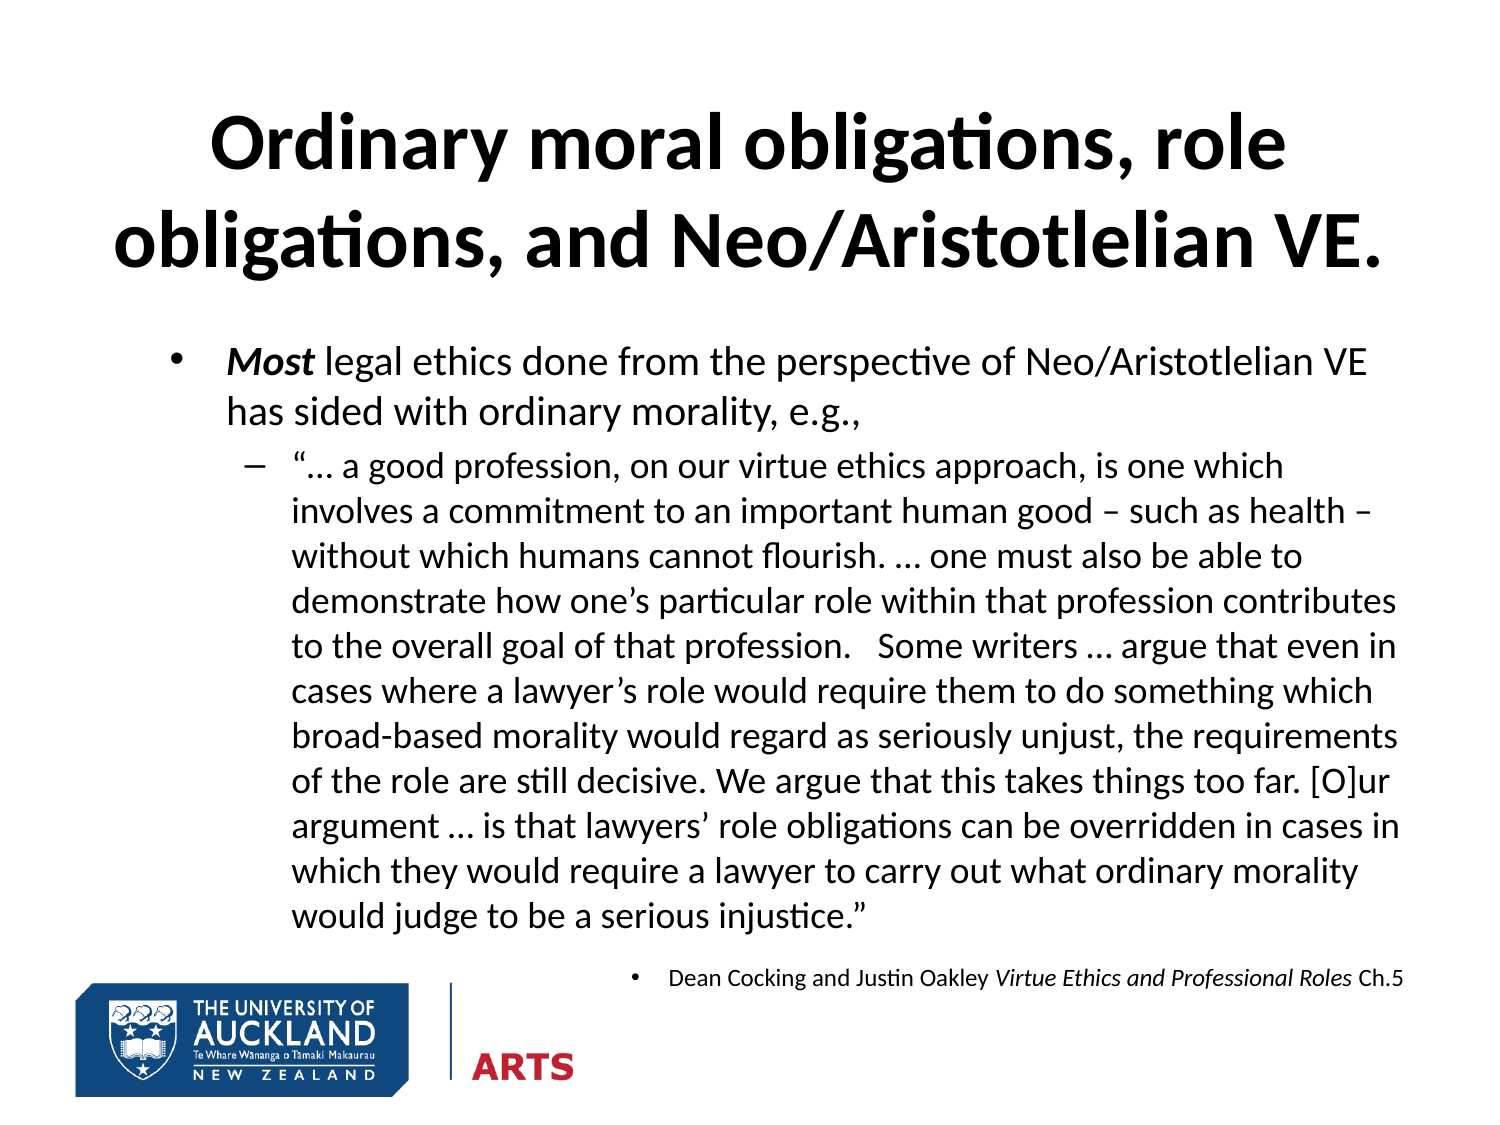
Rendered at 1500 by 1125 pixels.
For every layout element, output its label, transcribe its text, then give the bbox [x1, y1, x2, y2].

picture [75, 982, 573, 1097]
list Most legal ethics done from the perspective of Neo/Aristotlelian VE has sided with ordinary morality, e.g., “… a good profession, on our virtue ethics approach, is one which involves a commitment to an important human good – such as health – without which humans cannot flourish. … one must also be able to demonstrate how one’s particular role within that profession contributes to the overall goal of that profession. Some writers … argue that even in cases where a lawyer’s role would require them to do something which broad-based morality would regard as seriously unjust, the requirements of the role are still decisive. We argue that this takes things too far. [O]ur argument … is that lawyers’ role obligations can be overridden in cases in which they would require a lawyer to carry out what ordinary morality would judge to be a serious injustice.” Dean Cocking and Justin Oakley Virtue Ethics and Professional Roles Ch.5 [154, 325, 1425, 973]
title Ordinary moral obligations, role obligations, and Neo/Aristotlelian VE. [75, 45, 1425, 326]
